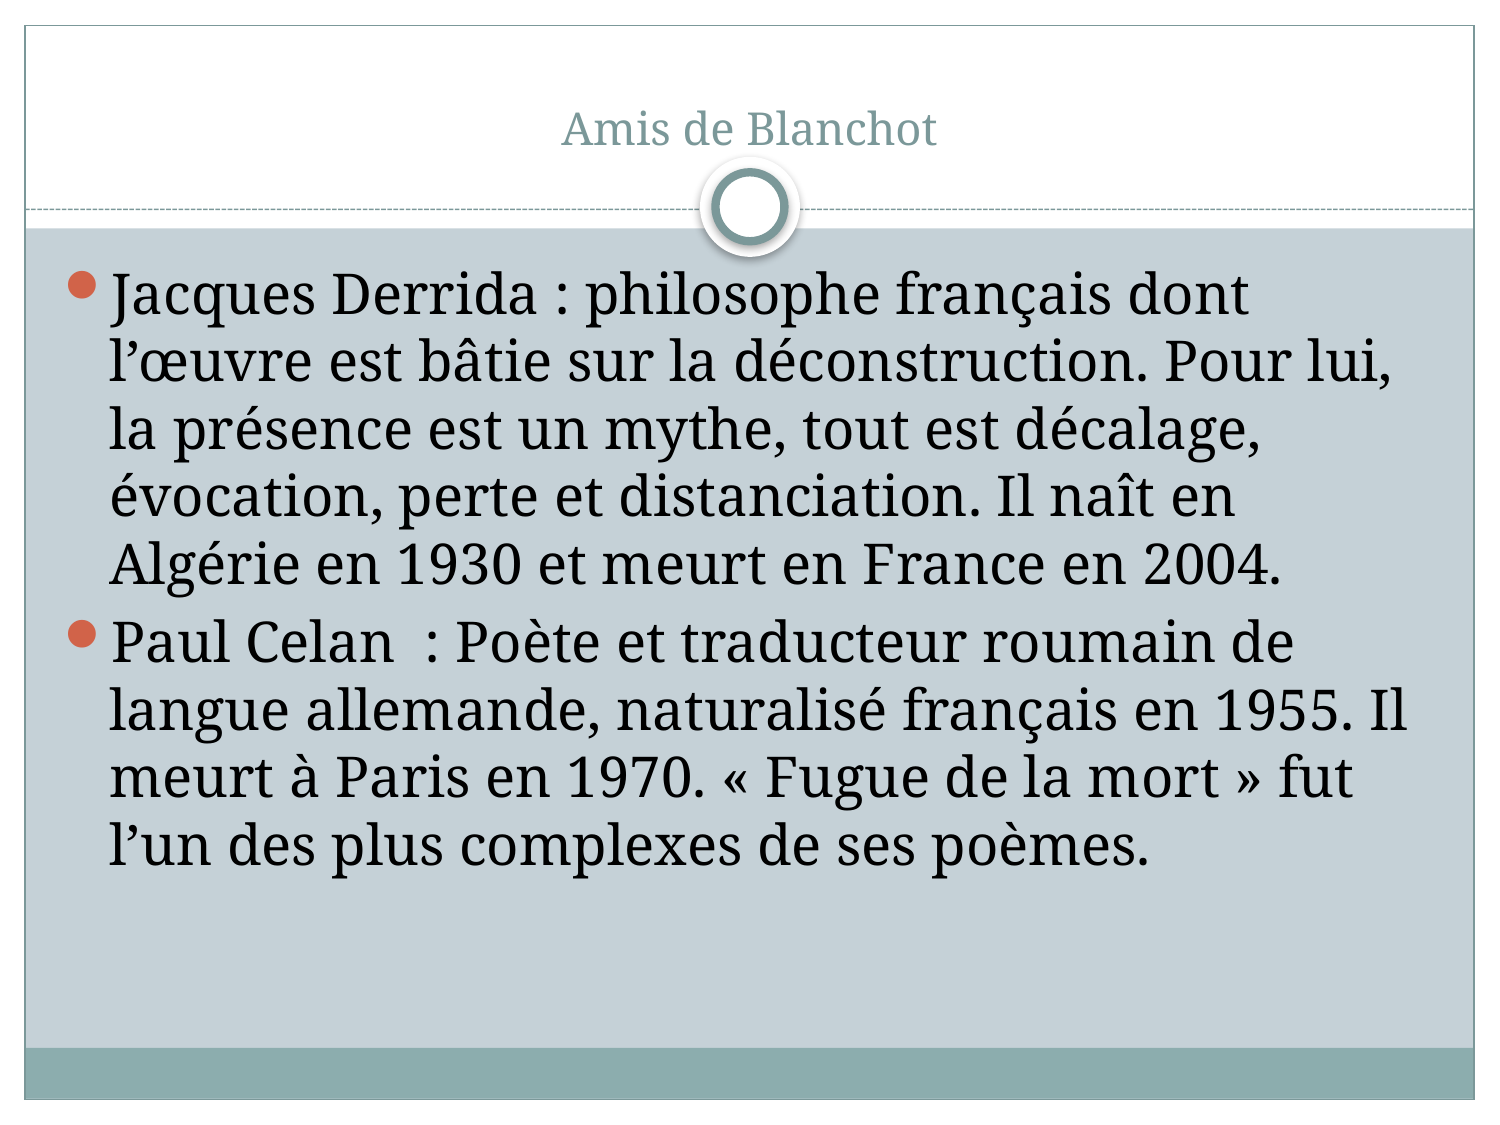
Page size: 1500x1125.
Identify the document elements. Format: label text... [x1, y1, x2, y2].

list Jacques Derrida : philosophe français dont l’œuvre est bâtie sur la déconstruction. Pour lui, la présence est un mythe, tout est décalage, évocation, perte et distanciation. Il naît en Algérie en 1930 et meurt en France en 2004. Paul Celan : Poète et traducteur roumain de langue allemande, naturalisé français en 1955. Il meurt à Paris en 1970. « Fugue de la mort » fut l’un des plus complexes de ses poèmes. [49, 250, 1445, 1001]
title Amis de Blanchot [49, 37, 1450, 162]
